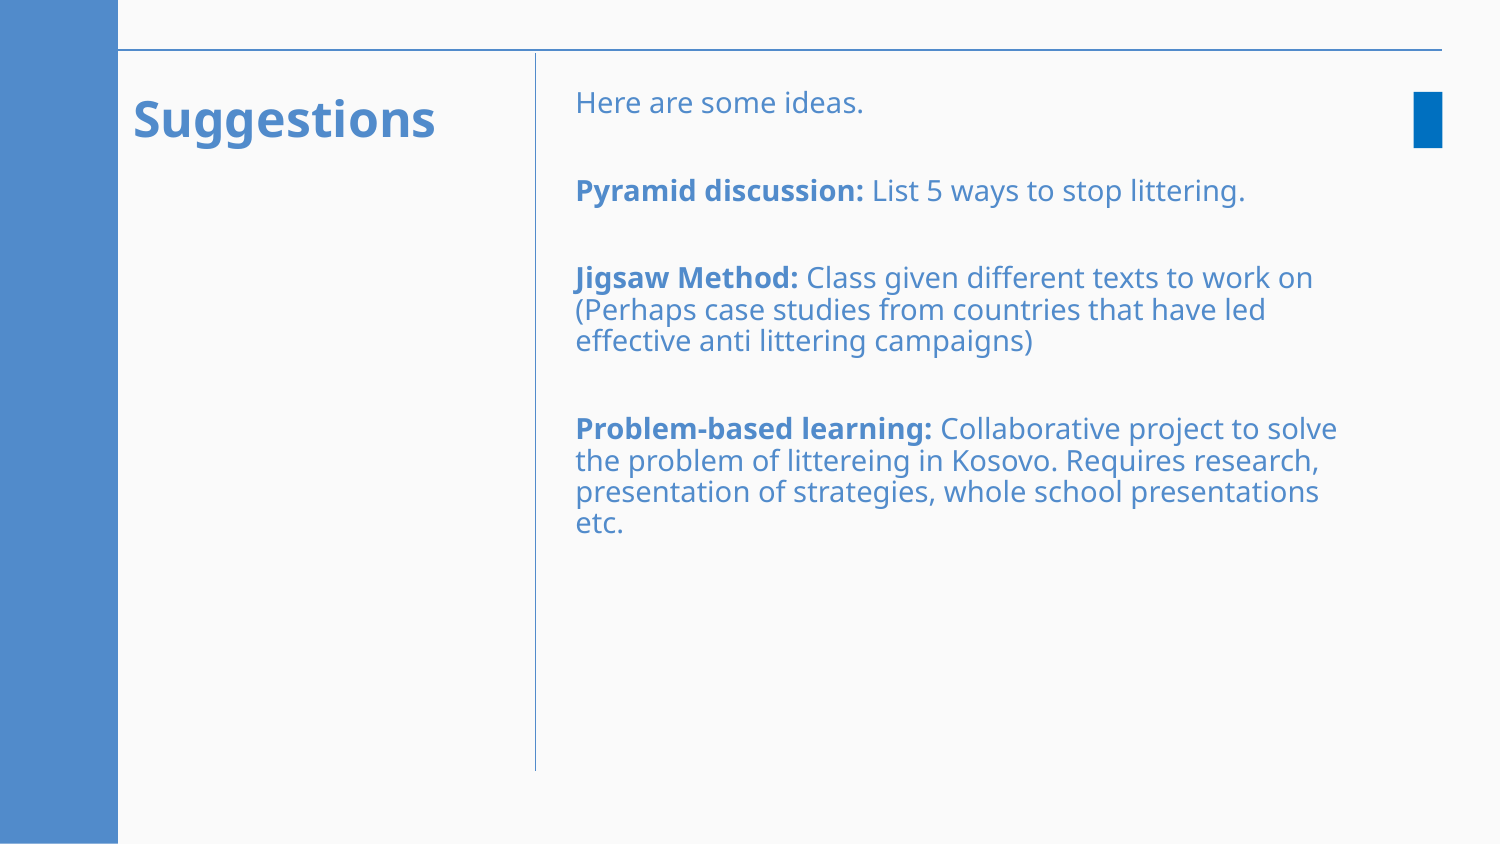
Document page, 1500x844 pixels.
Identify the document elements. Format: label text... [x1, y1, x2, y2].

title Suggestions [540, 72, 549, 167]
list Here are some ideas. Pyramid discussion: List 5 ways to stop littering. Jigsaw Method: Class given different texts to work on (Perhaps case studies from countries that have led effective anti littering campaigns) Problem-based learning: Collaborative project to solve the problem of littereing in Kosovo. Requires research, presentation of strategies, whole school presentations etc. [540, 72, 1382, 760]
title Suggestions [118, 72, 531, 167]
